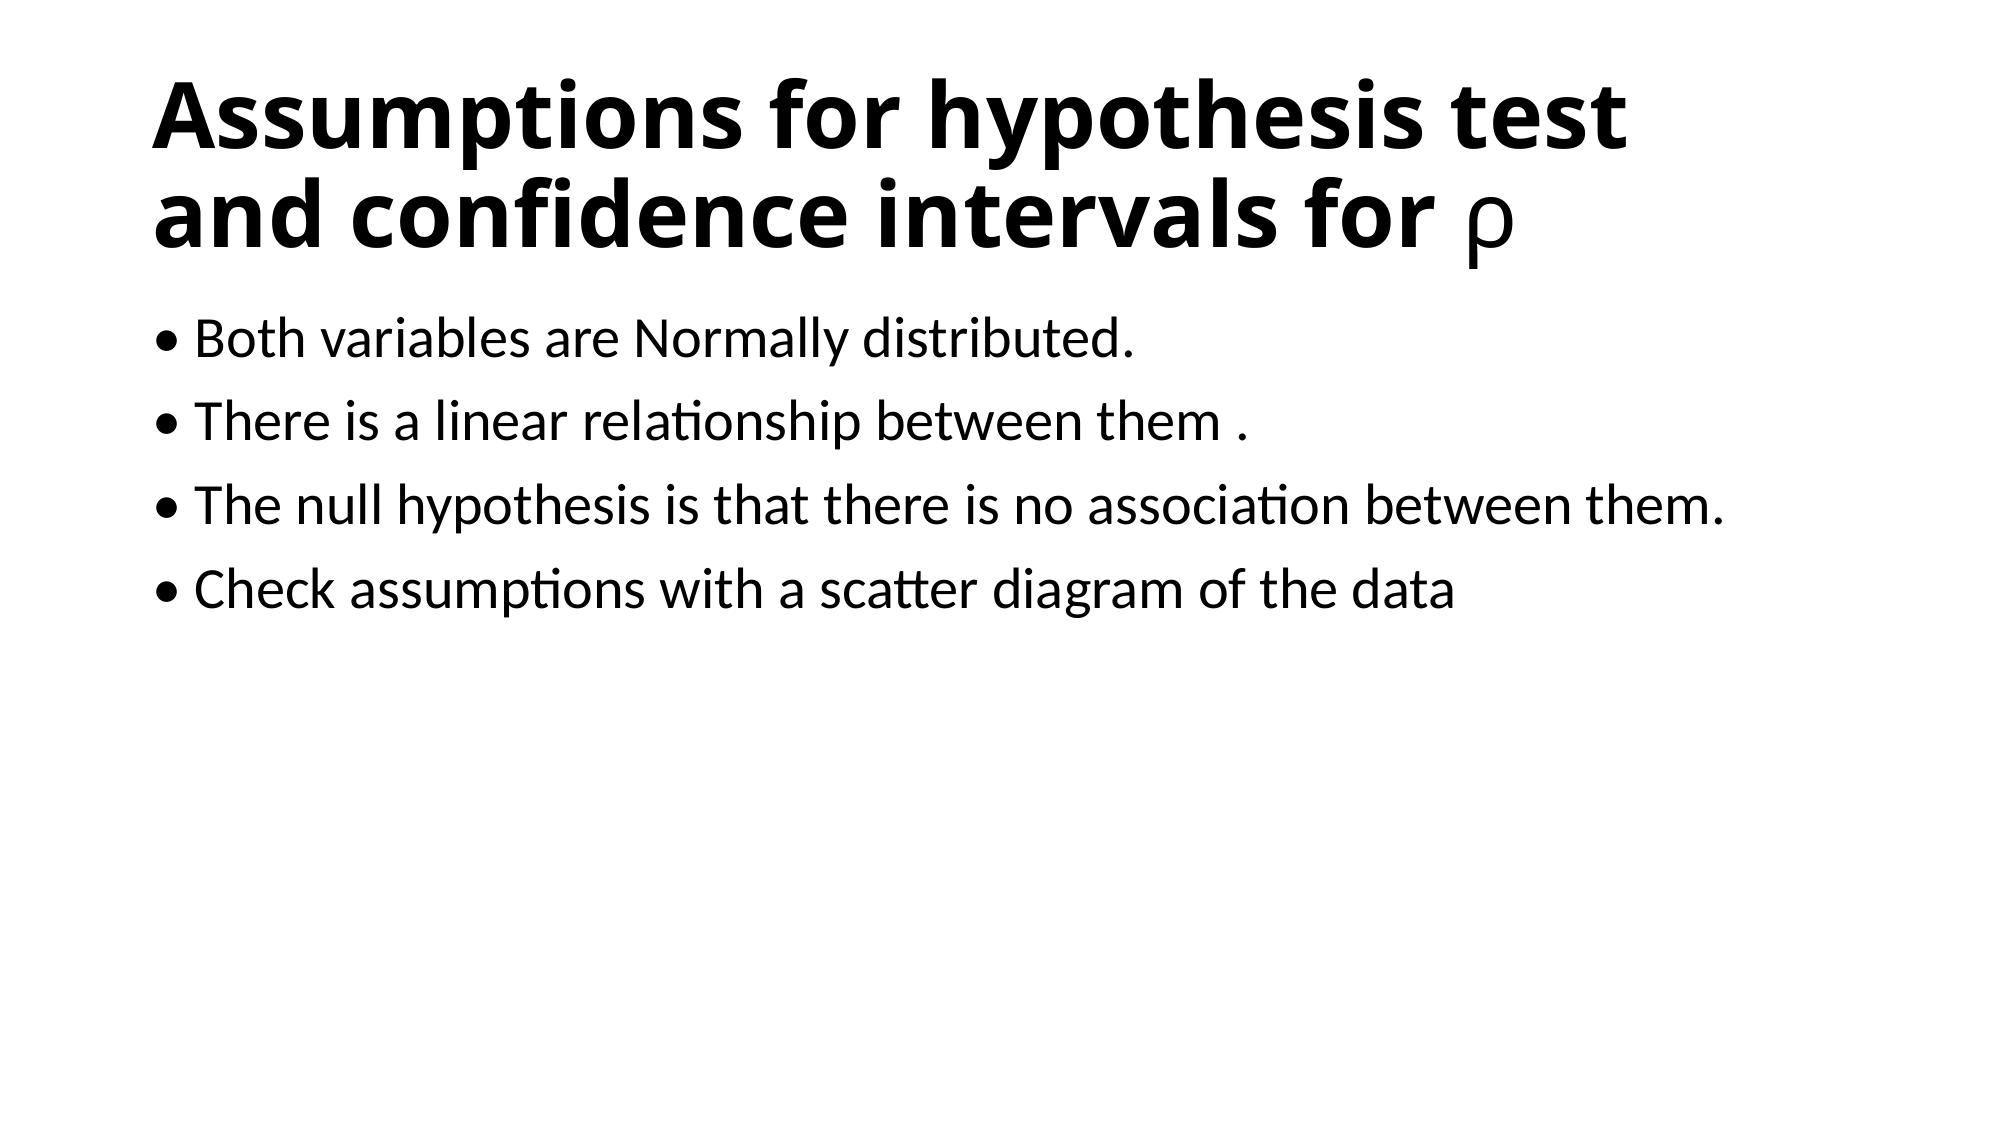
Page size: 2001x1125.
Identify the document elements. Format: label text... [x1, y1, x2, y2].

title Assumptions for hypothesis test and confidence intervals for ρ [137, 59, 1863, 278]
list • Both variables are Normally distributed. • There is a linear relationship between them . • The null hypothesis is that there is no association between them. • Check assumptions with a scatter diagram of the data [137, 299, 1863, 1014]
